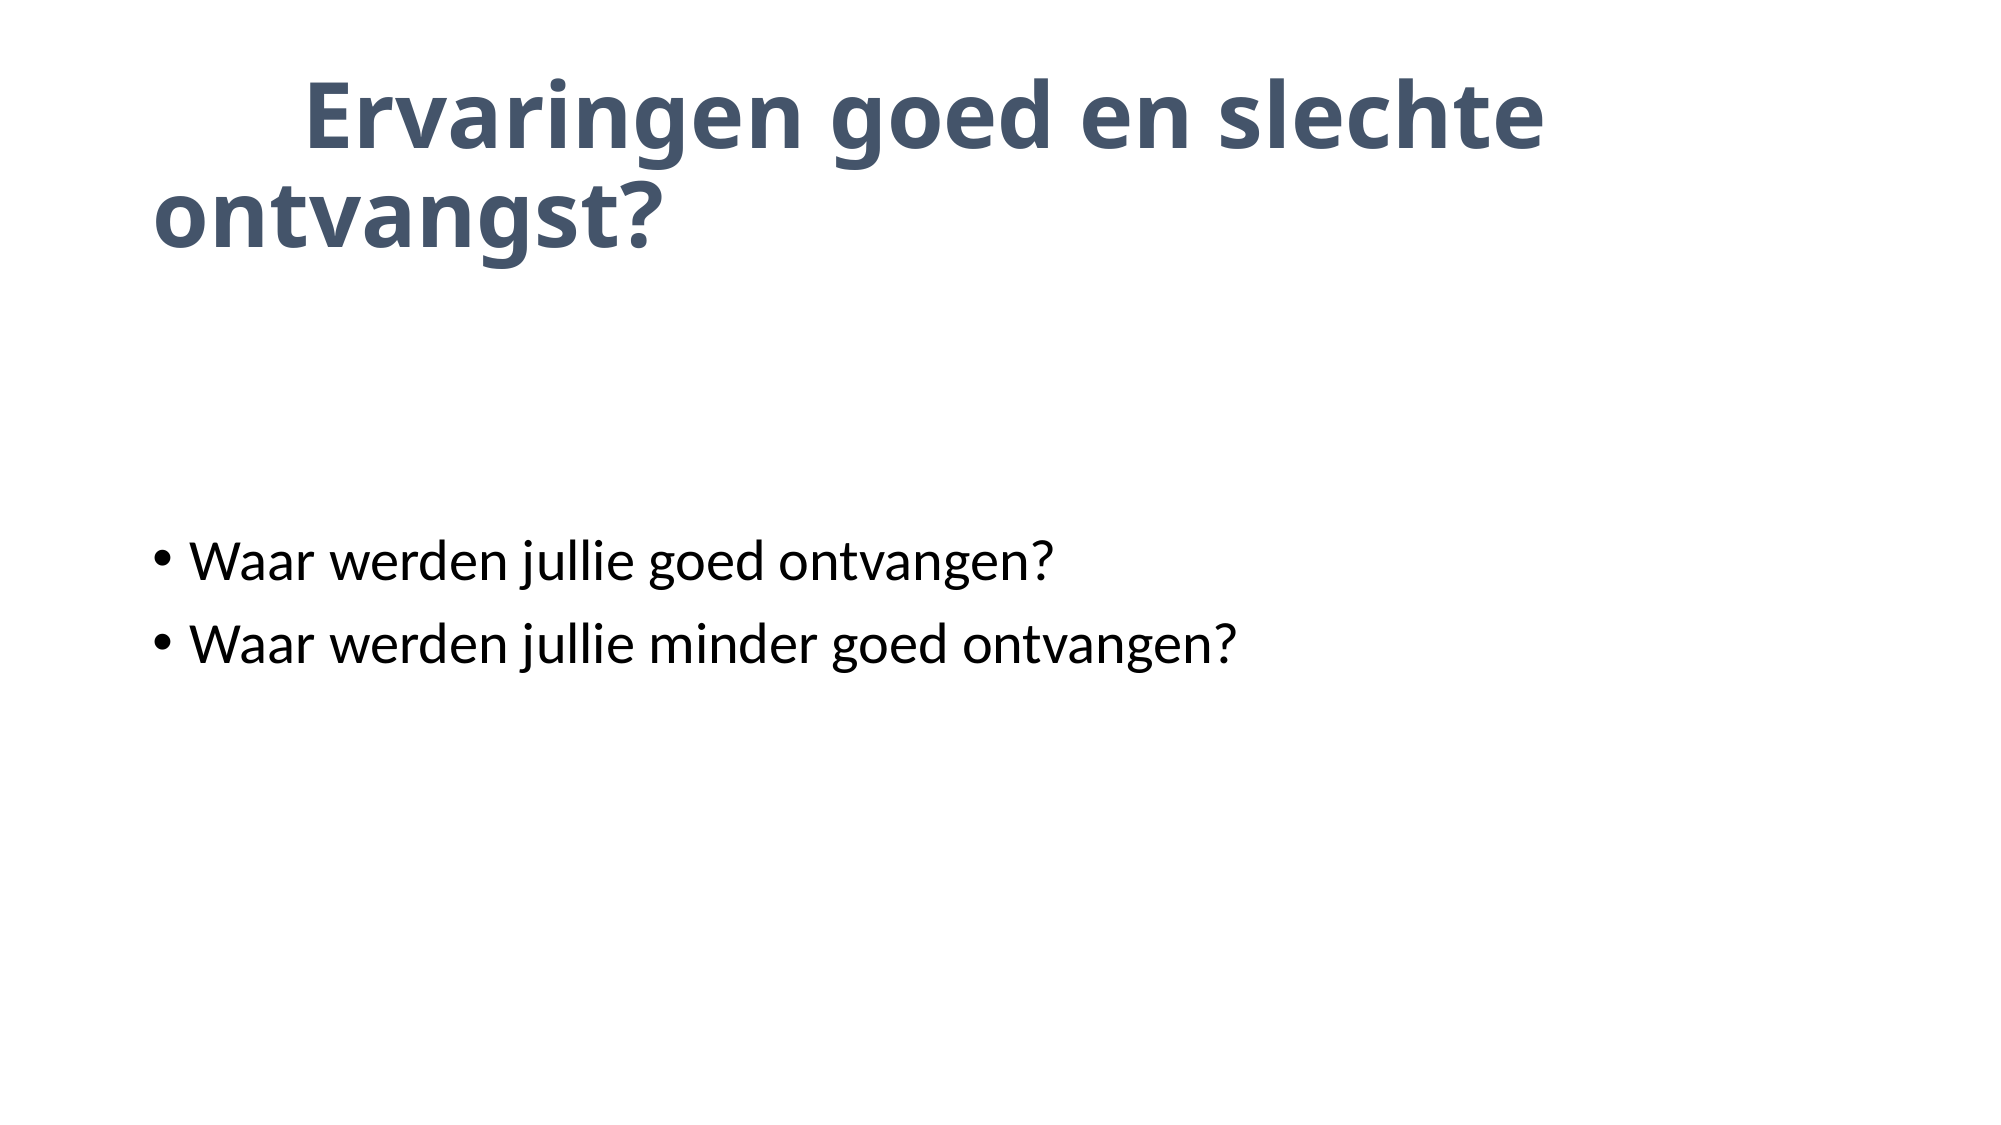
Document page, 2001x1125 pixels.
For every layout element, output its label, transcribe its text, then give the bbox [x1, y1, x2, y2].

list Waar werden jullie goed ontvangen? Waar werden jullie minder goed ontvangen? [137, 522, 1863, 1125]
title Ervaringen goed en slechte ontvangst? [137, 59, 1863, 278]
